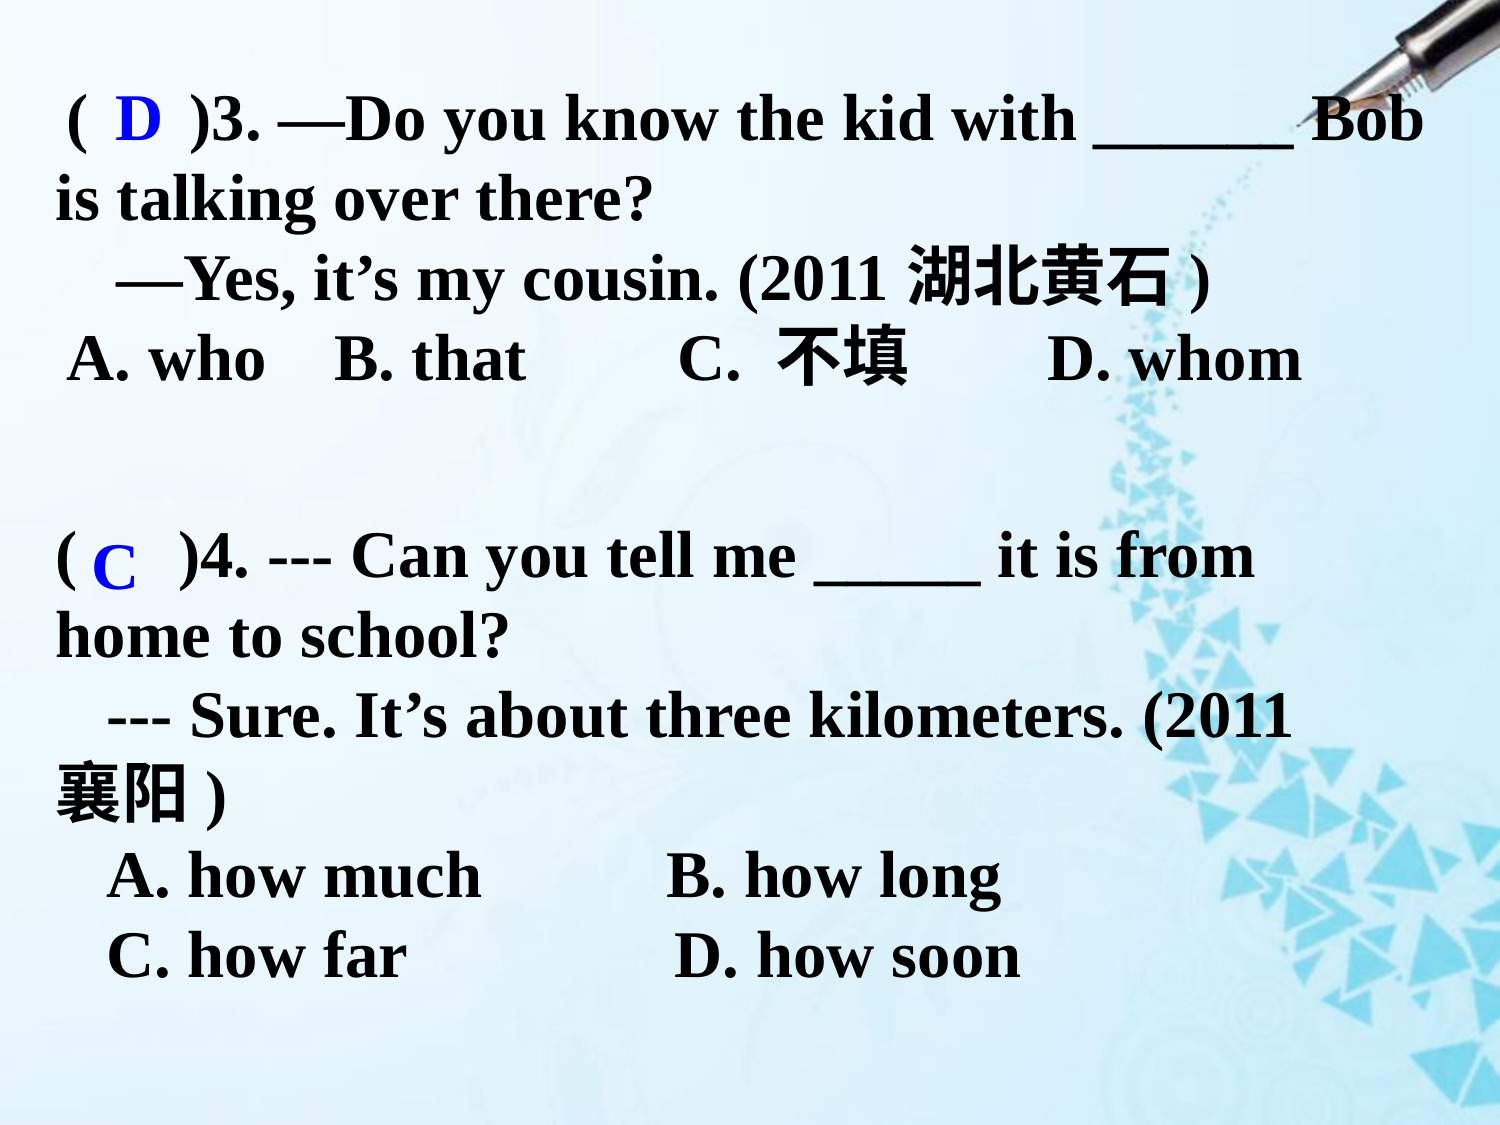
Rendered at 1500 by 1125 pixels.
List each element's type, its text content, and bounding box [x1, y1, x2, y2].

text_box ( )3. —Do you know the kid with ______ Bob is talking over there? —Yes, it’s my cousin. (2011湖北黄石) A. who B. that C. 不填 D. whom [41, 66, 1447, 402]
text_box C [76, 515, 155, 610]
text_box ( )4. --- Can you tell me _____ it is from home to school? --- Sure. It’s about three kilometers. (2011襄阳) A. how much B. how long C. how far D. how soon [41, 503, 1391, 998]
text_box D [100, 66, 179, 161]
picture [0, 0, 1500, 1125]
